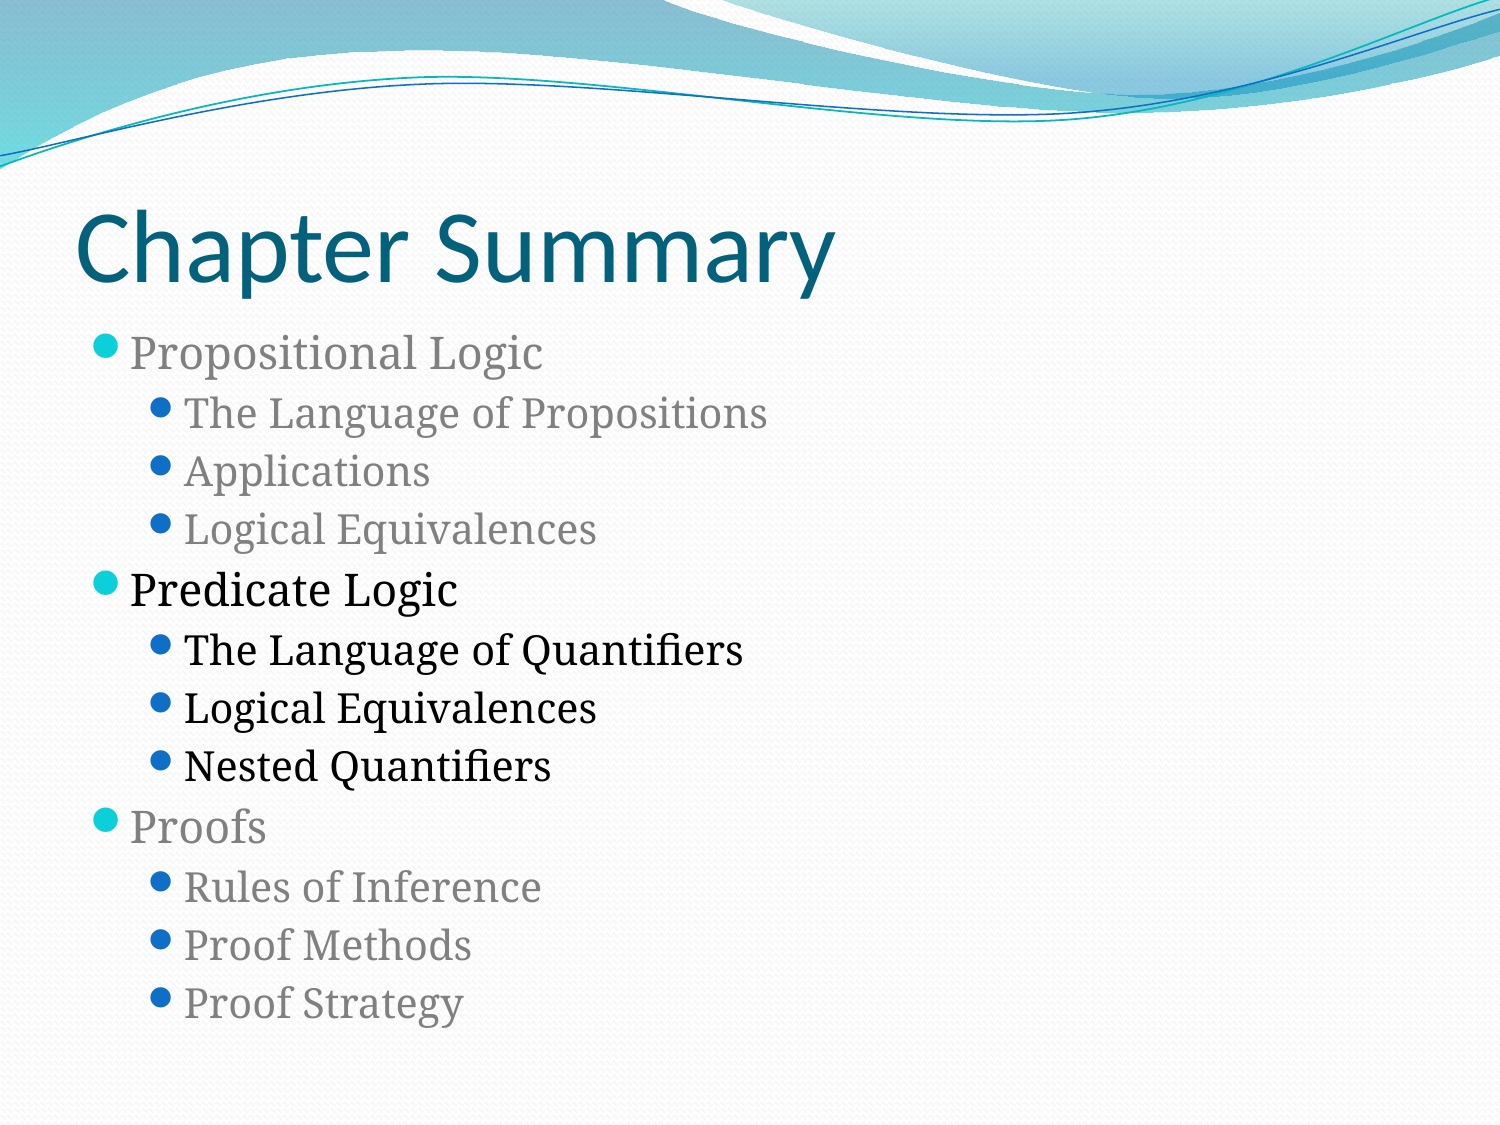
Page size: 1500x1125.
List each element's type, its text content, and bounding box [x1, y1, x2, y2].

title Chapter Summary [75, 115, 1425, 303]
list Propositional Logic The Language of Propositions Applications Logical Equivalences Predicate Logic The Language of Quantifiers Logical Equivalences Nested Quantifiers Proofs Rules of Inference Proof Methods Proof Strategy [75, 317, 1425, 1038]
